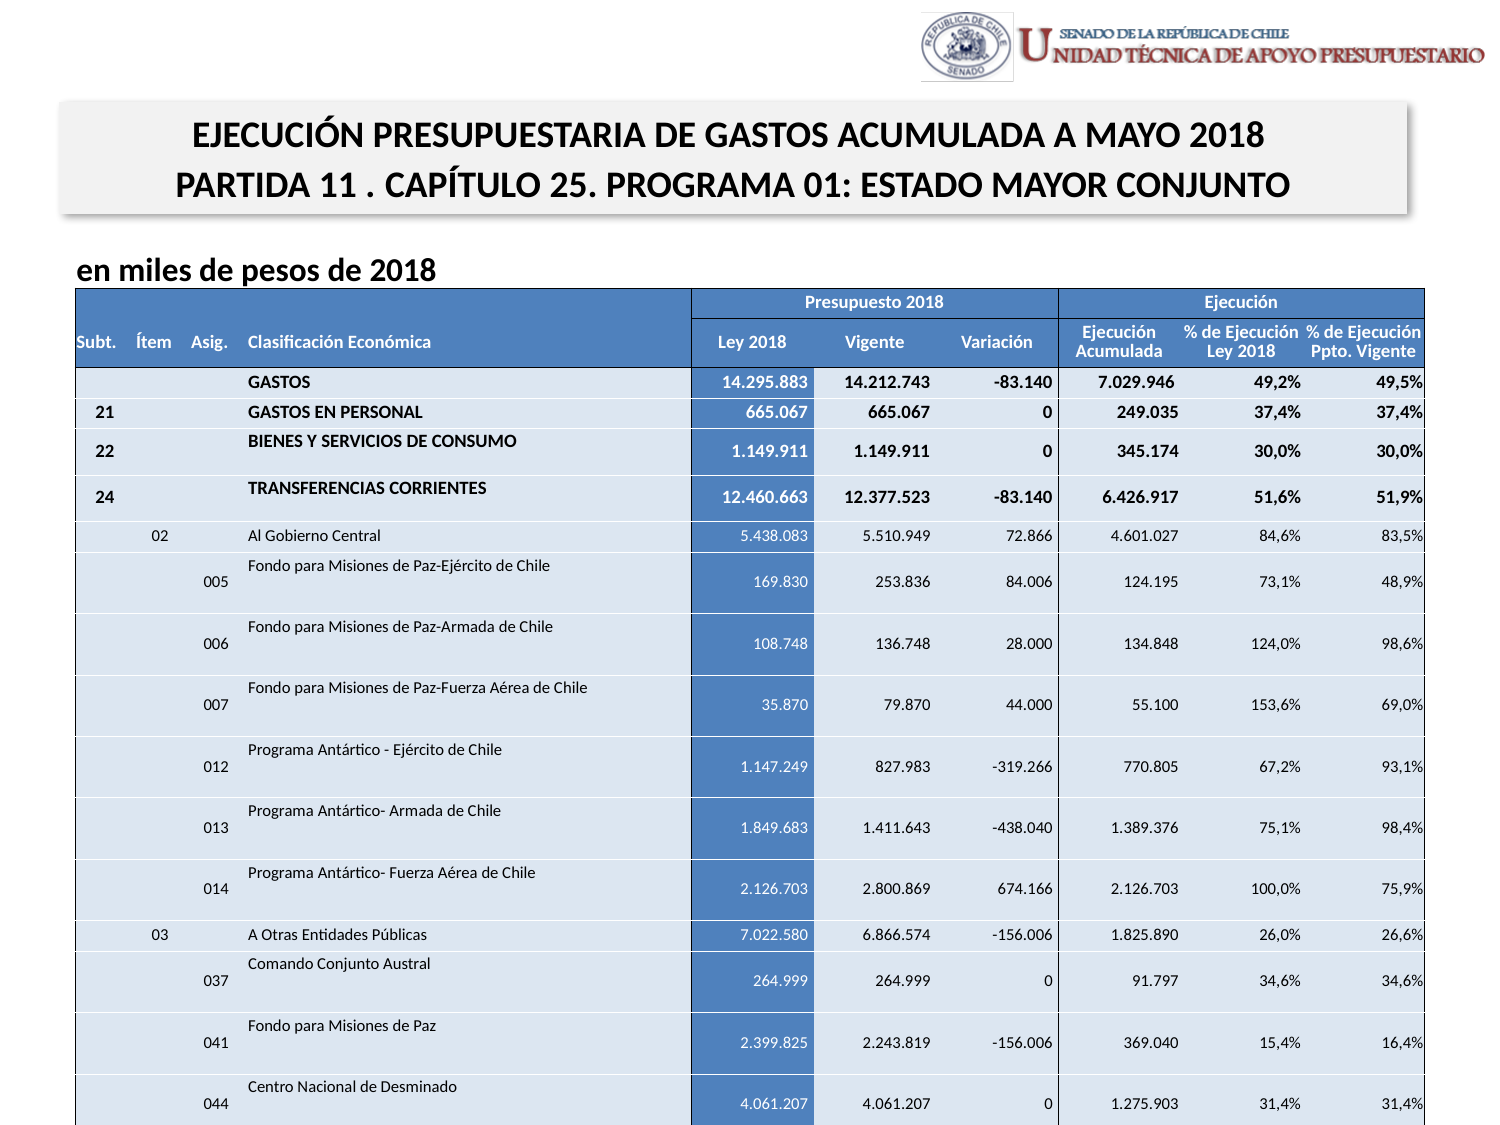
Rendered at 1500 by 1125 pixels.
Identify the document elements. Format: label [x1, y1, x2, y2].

table_cell [692, 429, 1058, 475]
table_cell [692, 399, 1058, 428]
table_header [1059, 289, 1424, 318]
table_cell [76, 476, 691, 521]
table_cell [1059, 368, 1424, 398]
table_cell [1059, 921, 1424, 951]
table_cell [76, 921, 691, 951]
table_cell [1059, 614, 1424, 675]
table_cell [692, 860, 1058, 920]
table_cell [692, 952, 1058, 1012]
table_cell [76, 319, 691, 367]
table_cell [1059, 952, 1424, 1012]
table_cell [1059, 429, 1424, 475]
table_cell [76, 614, 691, 675]
table_cell [692, 798, 1058, 859]
table_cell [1059, 1075, 1424, 1125]
table_cell [692, 737, 1058, 797]
table_cell [1059, 522, 1424, 552]
table_header [692, 289, 1058, 318]
text_box [61, 240, 1412, 316]
table_cell [692, 921, 1058, 951]
table_cell [692, 319, 1058, 367]
table_header [76, 289, 691, 319]
table_cell [1059, 798, 1424, 859]
table_cell [76, 737, 691, 797]
table_cell [1059, 319, 1424, 367]
table_cell [76, 522, 691, 552]
table_cell [692, 476, 1058, 521]
table_cell [1059, 737, 1424, 797]
table_cell [692, 1075, 1058, 1125]
picture [921, 1, 1500, 115]
table_cell [76, 798, 691, 859]
table_cell [76, 1075, 691, 1125]
table_cell [76, 860, 691, 920]
table_cell [76, 1013, 691, 1074]
table_cell [76, 676, 691, 736]
table_cell [1059, 553, 1424, 613]
text_box [59, 102, 1407, 214]
table_cell [1059, 676, 1424, 736]
table_cell [76, 952, 691, 1012]
table_cell [692, 614, 1058, 675]
table_cell [1059, 476, 1424, 521]
table_cell [692, 676, 1058, 736]
table_cell [692, 368, 1058, 398]
table_cell [1059, 399, 1424, 428]
table_cell [76, 553, 691, 613]
table_cell [1059, 860, 1424, 920]
table_cell [76, 368, 691, 398]
table_cell [692, 553, 1058, 613]
table_cell [692, 522, 1058, 552]
table_cell [1059, 1013, 1424, 1074]
table_cell [692, 1013, 1058, 1074]
table_cell [76, 399, 691, 428]
table_cell [76, 429, 691, 475]
